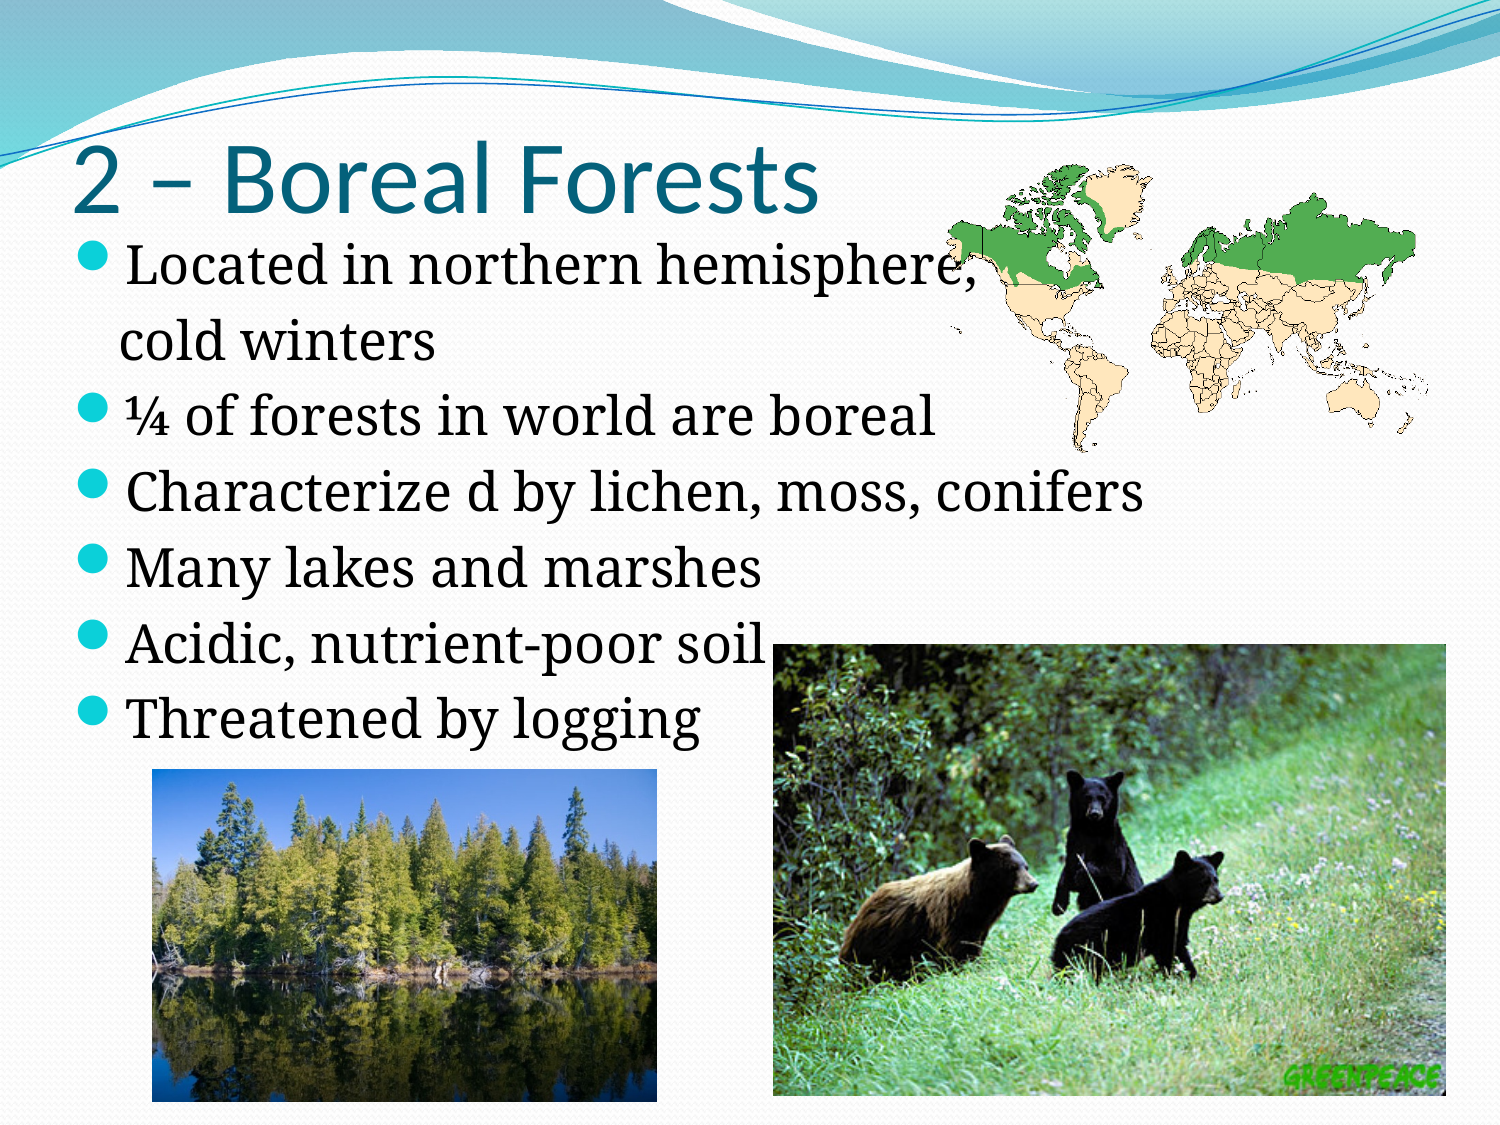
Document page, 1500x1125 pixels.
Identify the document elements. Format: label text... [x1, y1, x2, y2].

picture [152, 769, 657, 1102]
list Located in northern hemisphere, cold winters ¼ of forests in world are boreal Characterize d by lichen, moss, conifers Many lakes and marshes Acidic, nutrient-poor soil Threatened by logging [58, 222, 1409, 943]
title 2 – Boreal Forests [70, 46, 1421, 222]
picture [773, 644, 1446, 1097]
picture [937, 163, 1434, 455]
